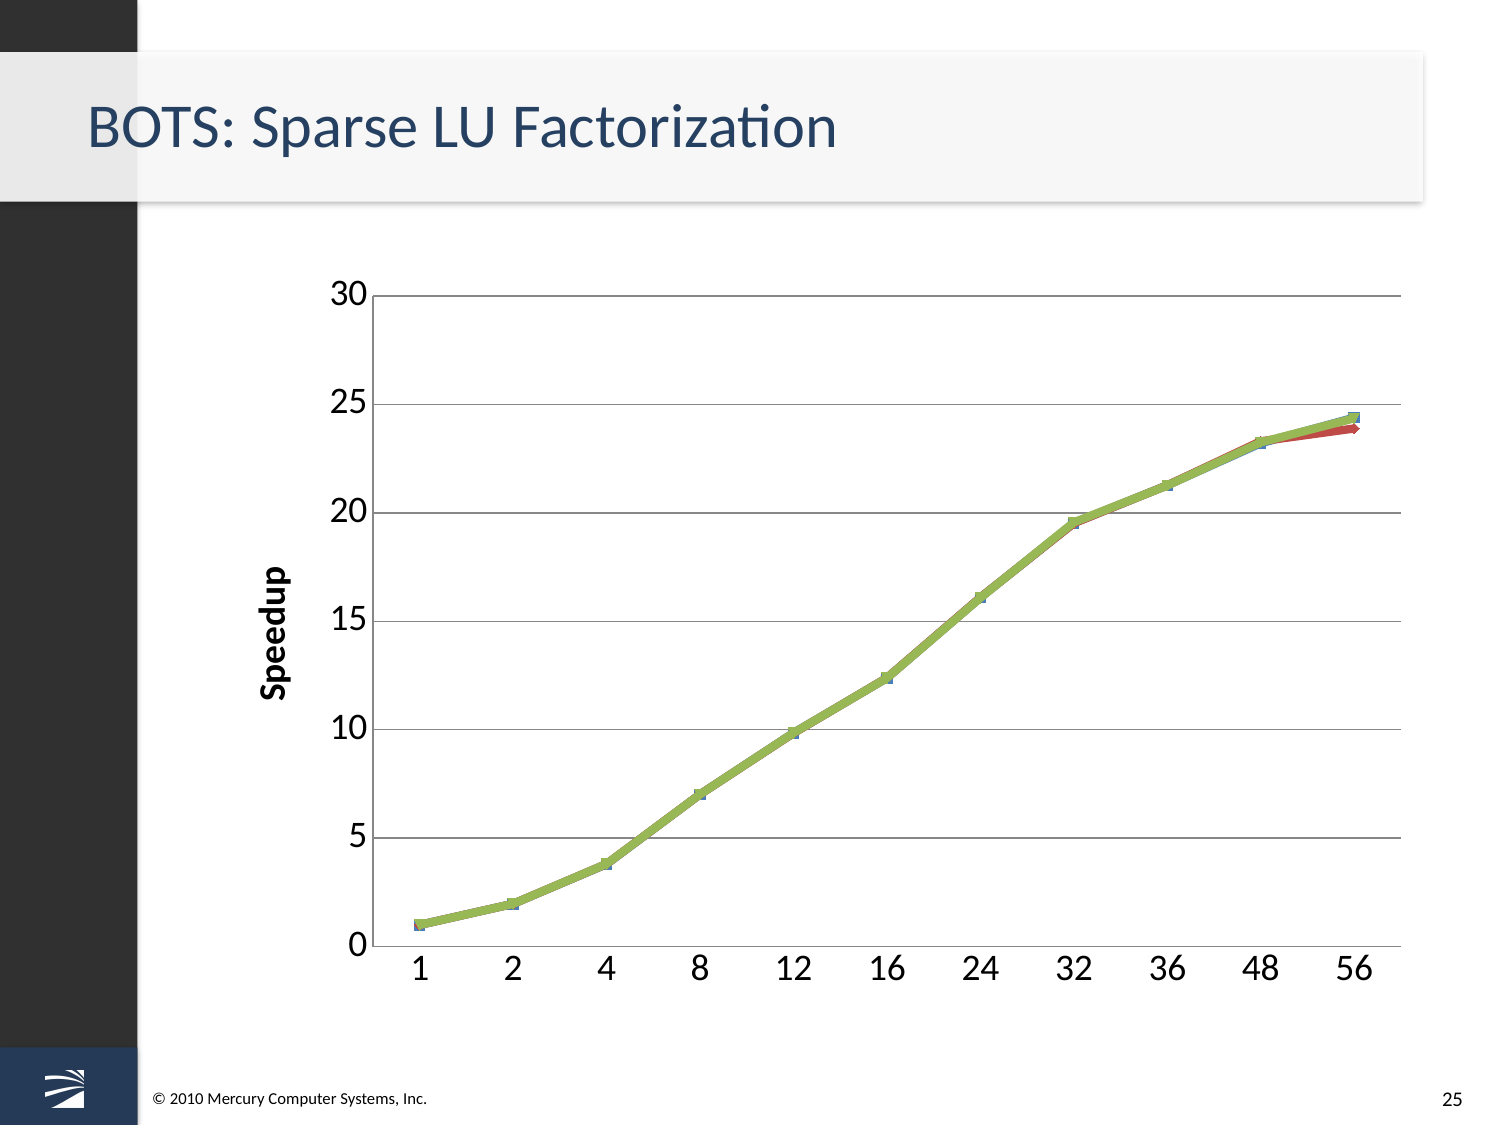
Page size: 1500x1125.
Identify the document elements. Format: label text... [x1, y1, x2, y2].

slide_number 25 [1127, 1077, 1478, 1125]
title BOTS: Sparse LU Factorization [72, 52, 1392, 204]
picture [45, 1070, 84, 1108]
chart [218, 262, 1426, 1006]
